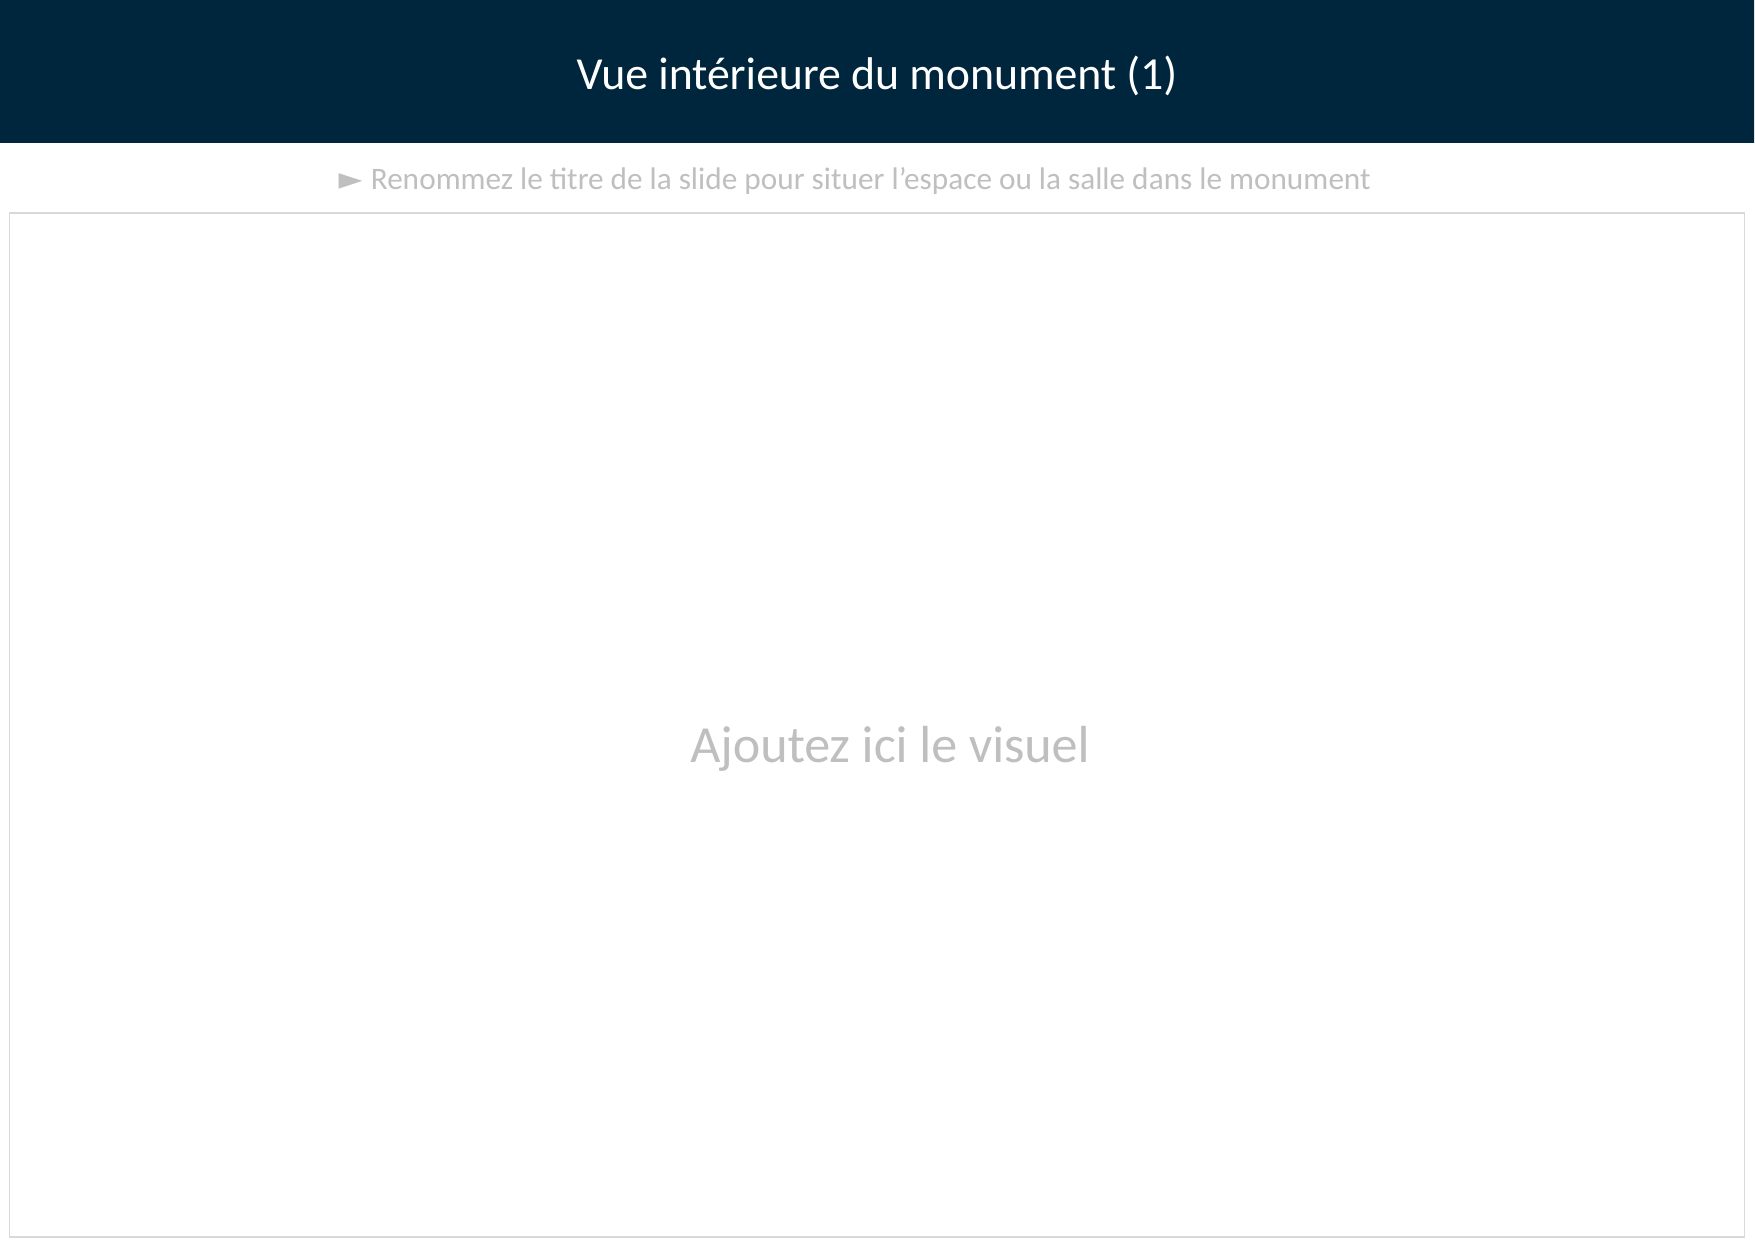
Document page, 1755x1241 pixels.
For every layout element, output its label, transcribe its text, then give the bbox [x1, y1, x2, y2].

text_box [9, 212, 1745, 1237]
text_box ► Renommez le titre de la slide pour situer l’espace ou la salle dans le monument [152, 81, 1559, 213]
text_box Ajoutez ici le visuel [186, 659, 1594, 790]
text_box Vue intérieure du monument (1) [0, 0, 1755, 143]
